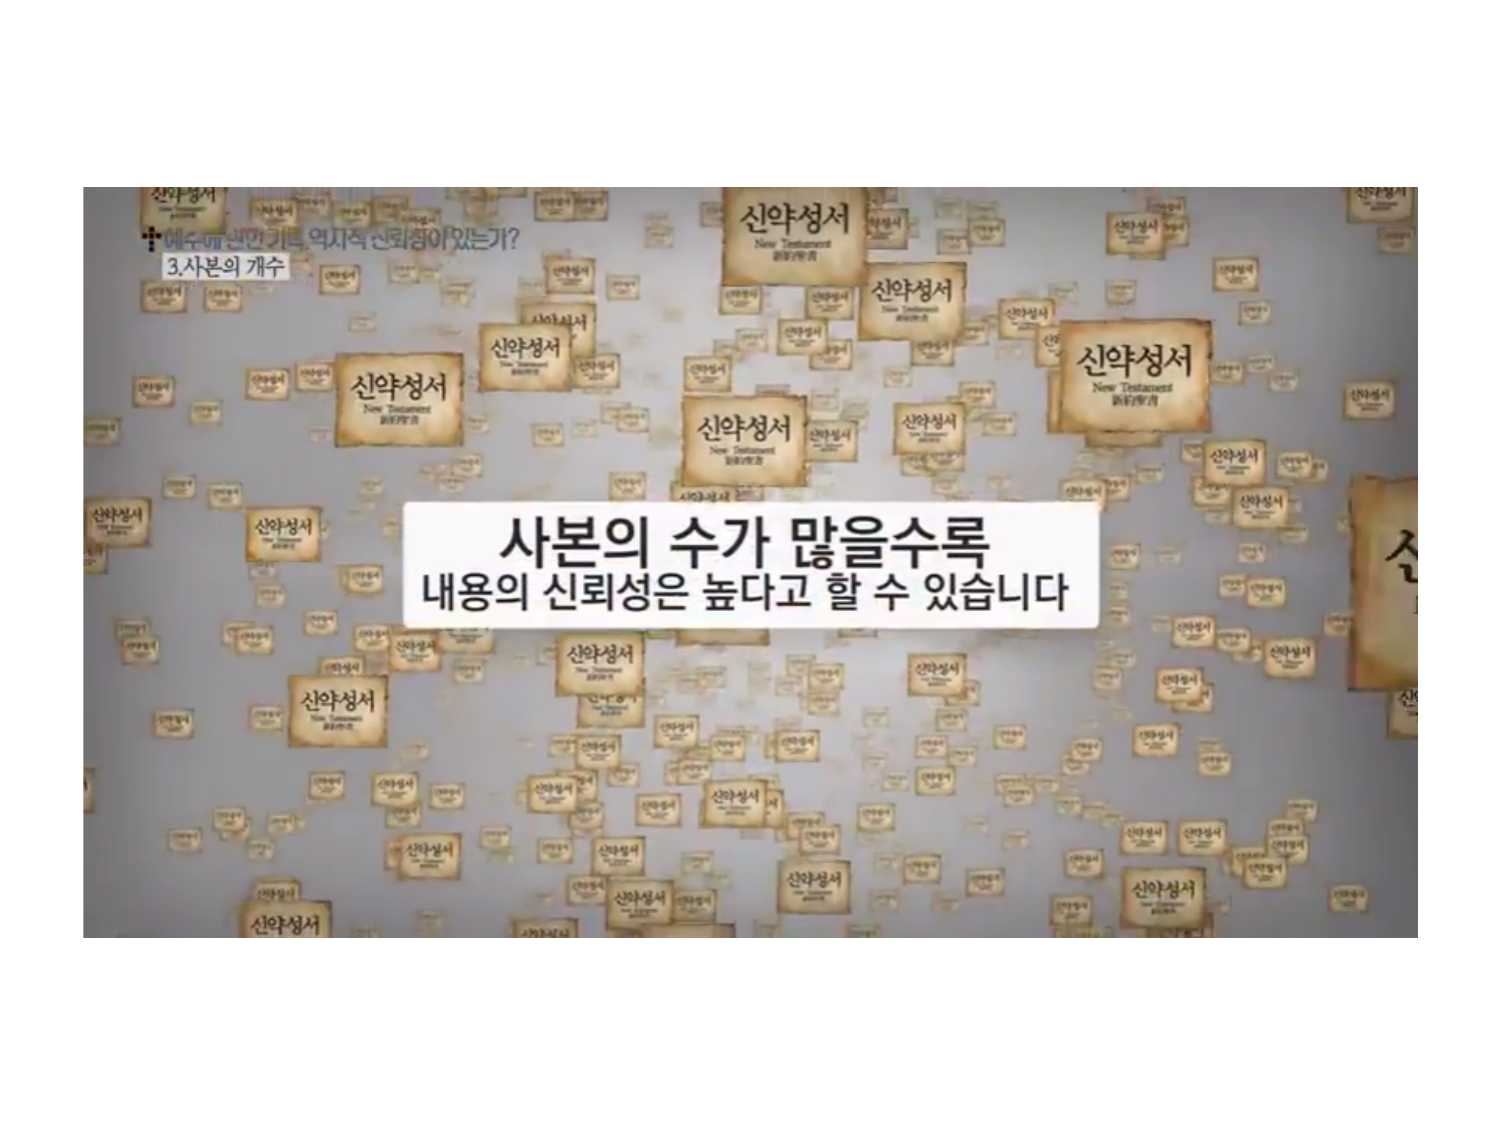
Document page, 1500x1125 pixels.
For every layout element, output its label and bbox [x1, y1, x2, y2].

picture [81, 187, 1419, 938]
